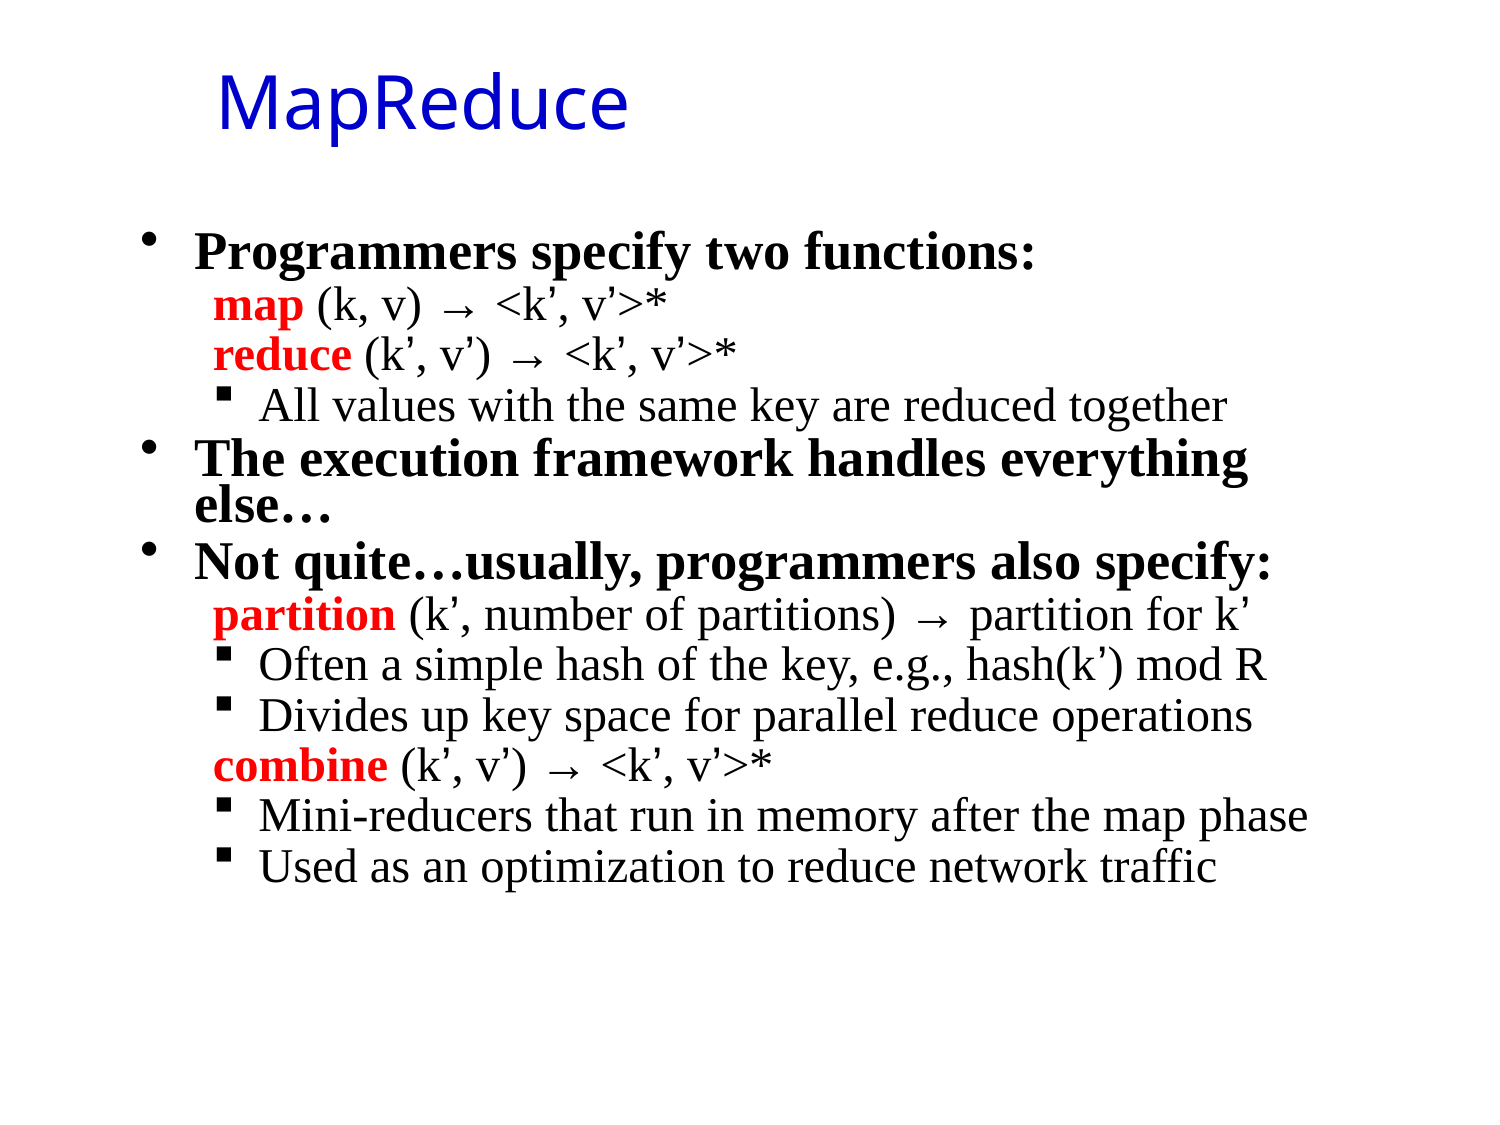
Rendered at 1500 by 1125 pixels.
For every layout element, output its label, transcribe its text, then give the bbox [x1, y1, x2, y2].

list Programmers specify two functions: map (k, v) → <k’, v’>* reduce (k’, v’) → <k’, v’>* All values with the same key are reduced together The execution framework handles everything else… Not quite…usually, programmers also specify: partition (k’, number of partitions) → partition for k’ Often a simple hash of the key, e.g., hash(k’) mod R Divides up key space for parallel reduce operations combine (k’, v’) → <k’, v’>* Mini-reducers that run in memory after the map phase Used as an optimization to reduce network traffic [124, 224, 1401, 901]
title MapReduce [199, 24, 1476, 176]
